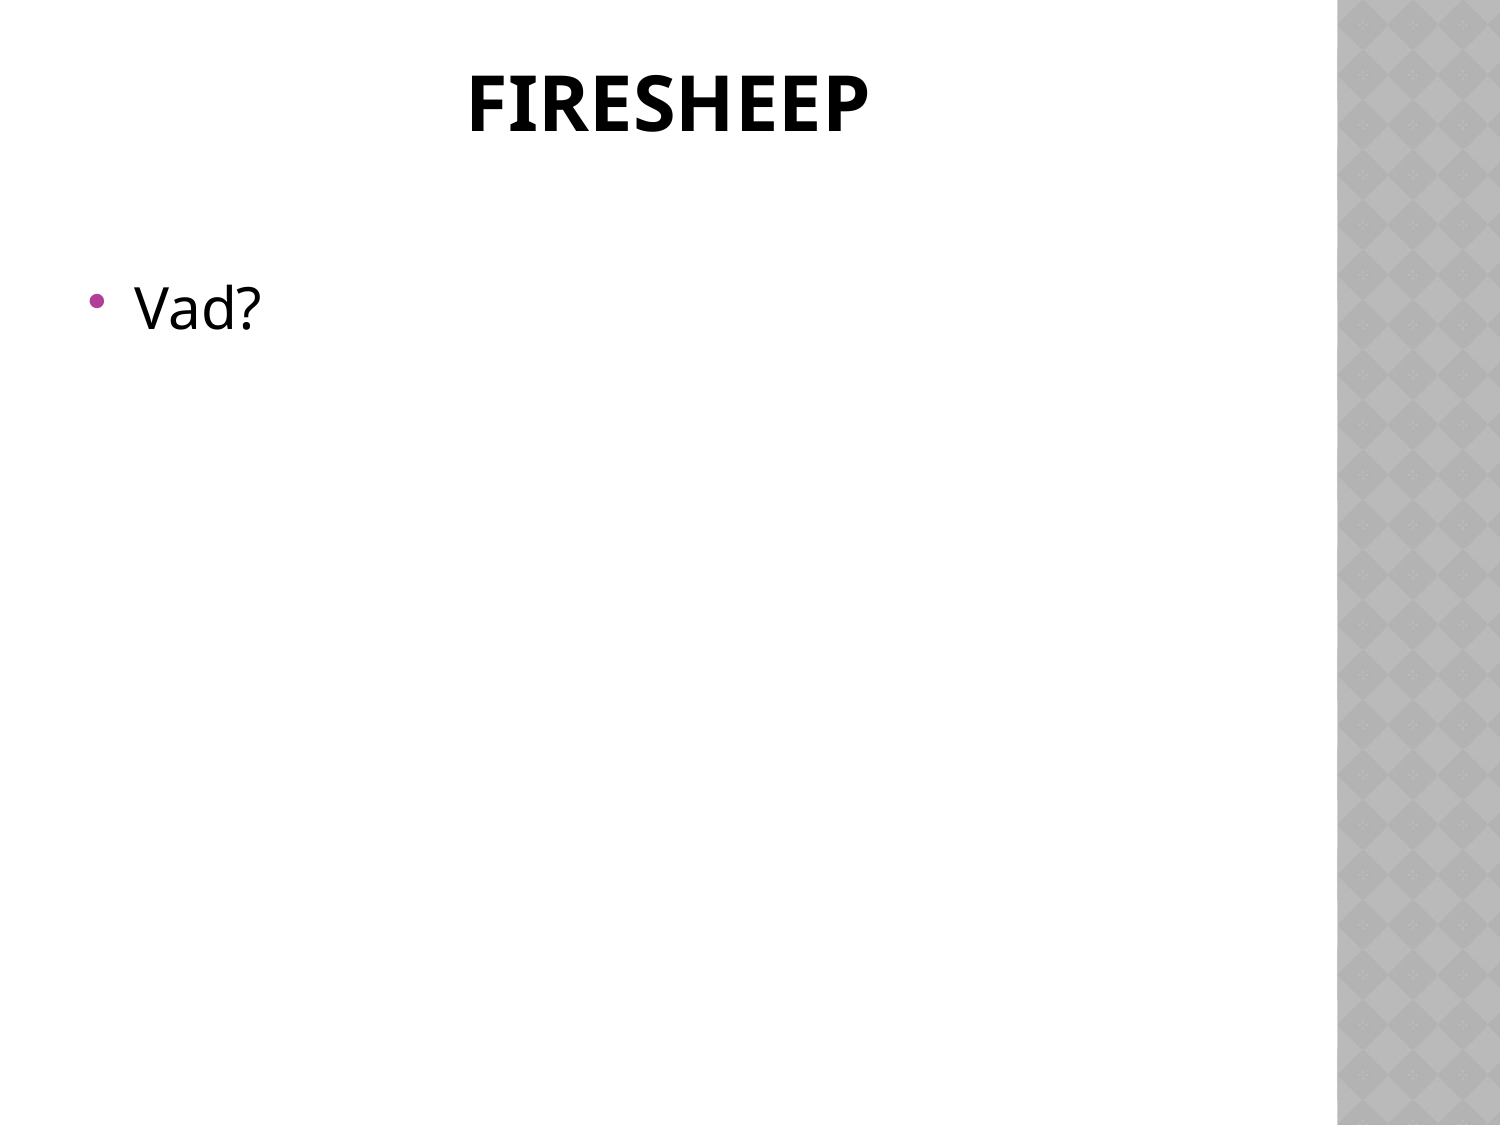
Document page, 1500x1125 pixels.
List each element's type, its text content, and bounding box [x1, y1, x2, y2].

list Vad? [75, 264, 1263, 1059]
title fIRESHEEP [75, 52, 1263, 240]
